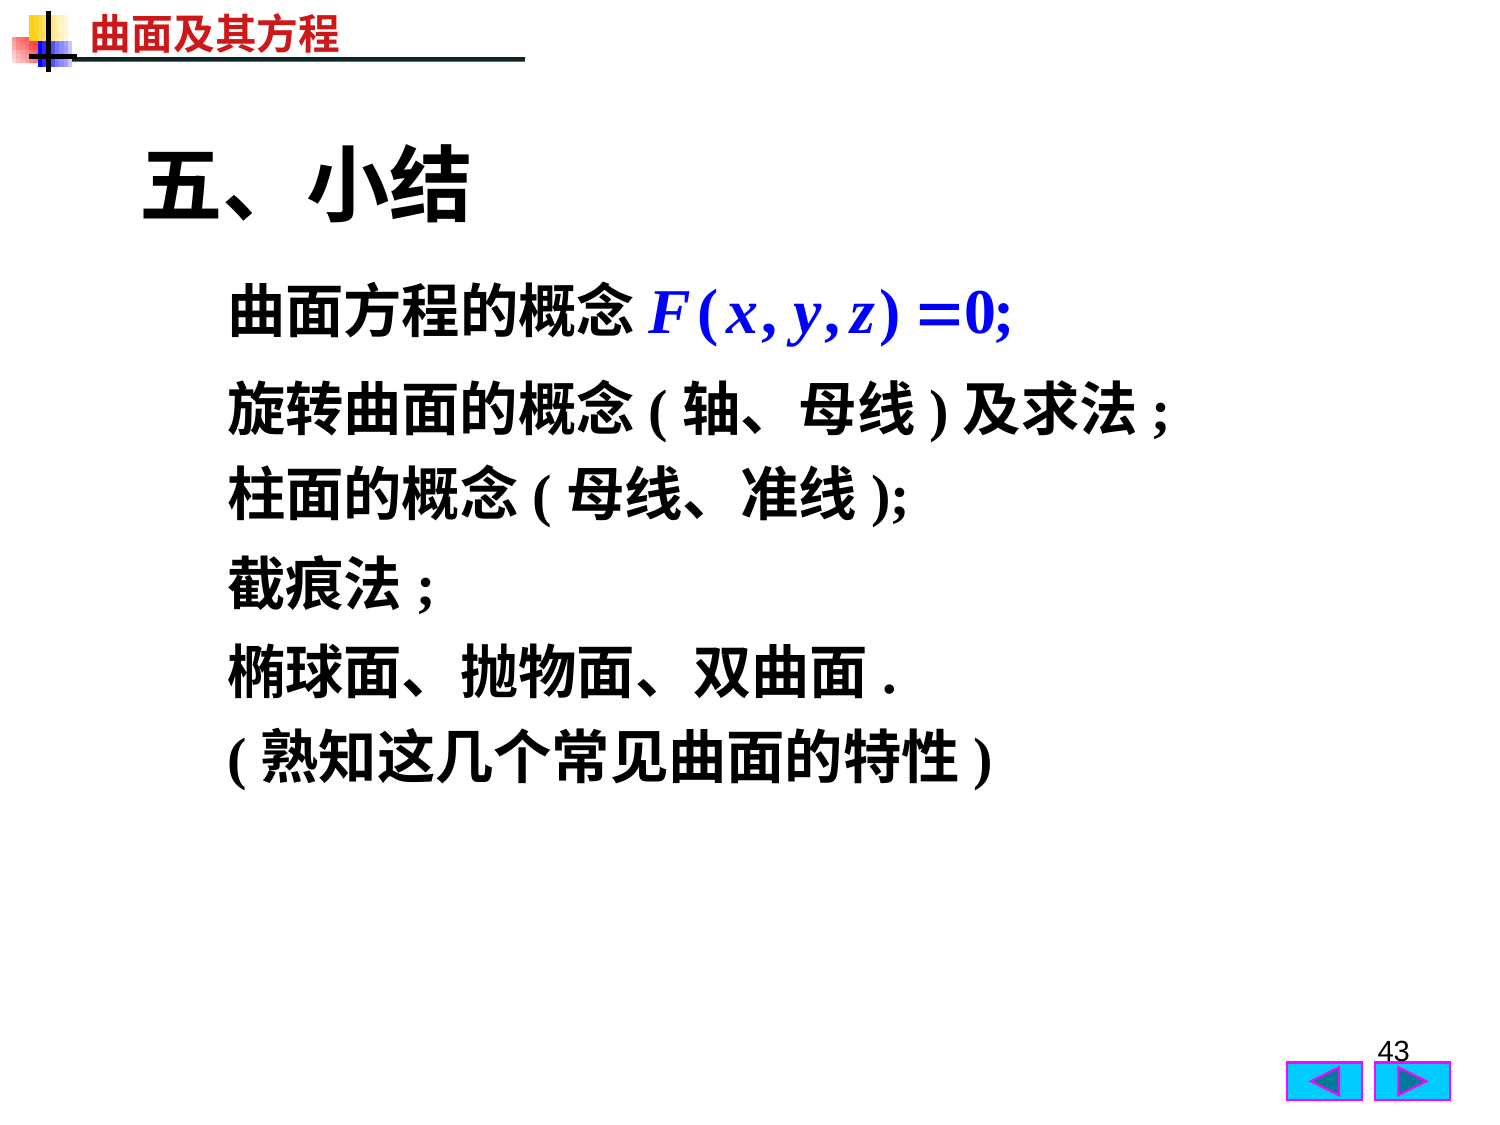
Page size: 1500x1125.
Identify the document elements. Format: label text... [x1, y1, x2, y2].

text_box 椭球面、抛物面、双曲面. [212, 627, 1088, 713]
text_box 截痕法; [212, 539, 550, 625]
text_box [637, 274, 1026, 361]
slide_number 43 [1074, 1024, 1426, 1103]
text_box 五、小结 [125, 125, 603, 240]
text_box 曲面方程的概念 [212, 267, 713, 352]
text_box (熟知这几个常见曲面的特性) [212, 712, 1163, 798]
text_box 旋转曲面的概念(轴、母线)及求法; [212, 364, 1200, 450]
text_box 柱面的概念(母线、准线); [212, 450, 1063, 535]
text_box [12, 0, 526, 73]
